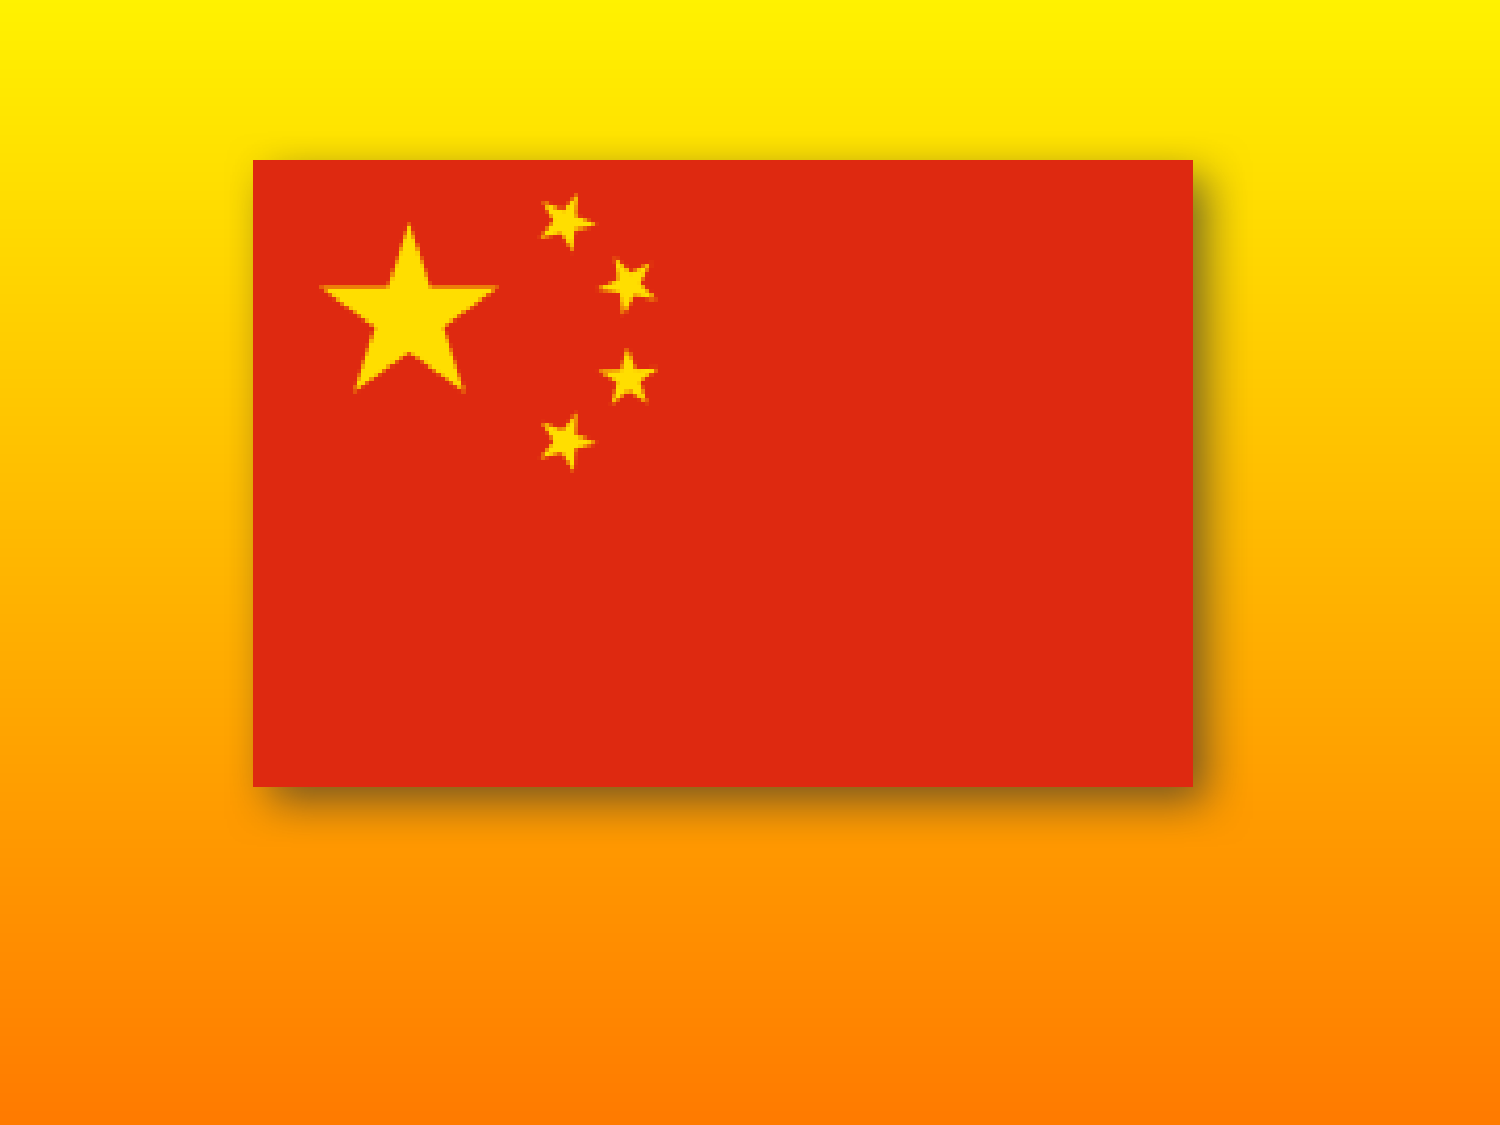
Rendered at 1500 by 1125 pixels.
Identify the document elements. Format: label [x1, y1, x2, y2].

list [253, 160, 1193, 787]
